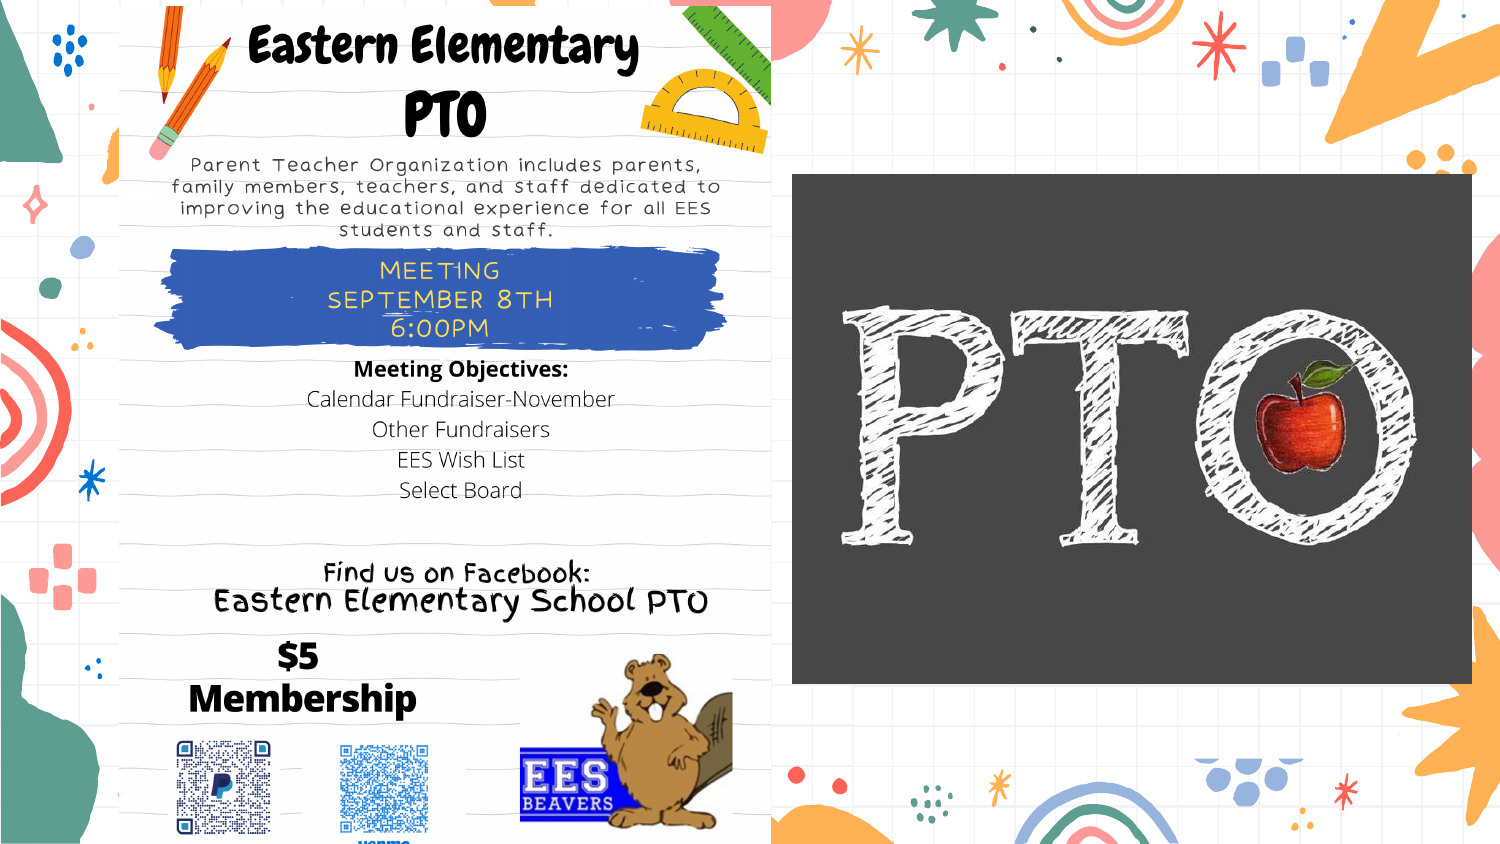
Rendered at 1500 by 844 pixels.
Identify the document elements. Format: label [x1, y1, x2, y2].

picture [118, 6, 772, 844]
picture [792, 173, 1472, 684]
